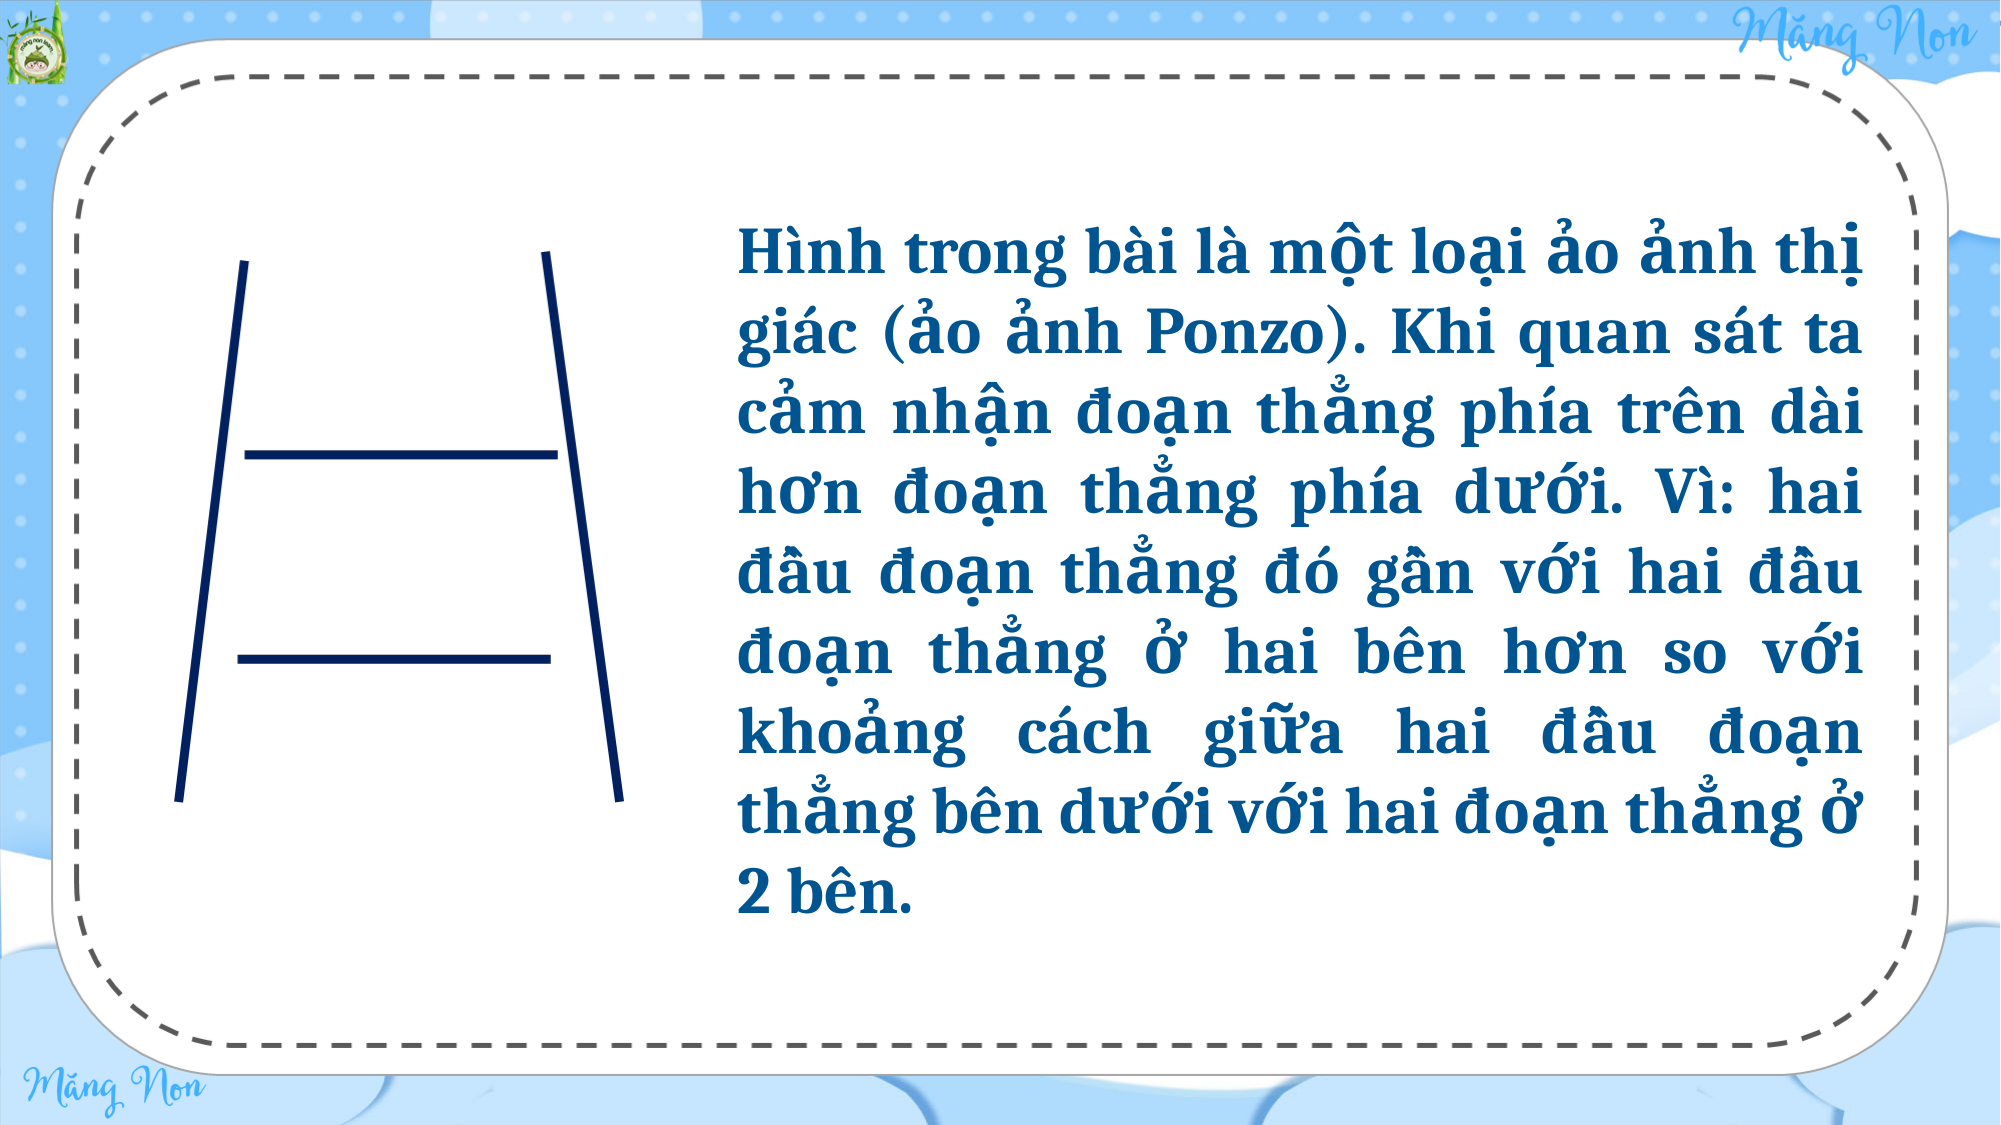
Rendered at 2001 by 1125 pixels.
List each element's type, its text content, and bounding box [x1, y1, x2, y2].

text_box Hình trong bài là một loại ảo ảnh thị giác (ảo ảnh Ponzo). Khi quan sát ta cảm nhận đoạn thẳng phía trên dài hơn đoạn thẳng phía dưới. Vì: hai đầu đoạn thẳng đó gần với hai đầu đoạn thẳng ở hai bên hơn so với khoảng cách giữa hai đầu đoạn thẳng bên dưới với hai đoạn thẳng ở 2 bên. [723, 199, 1879, 935]
picture [0, 0, 2001, 1125]
